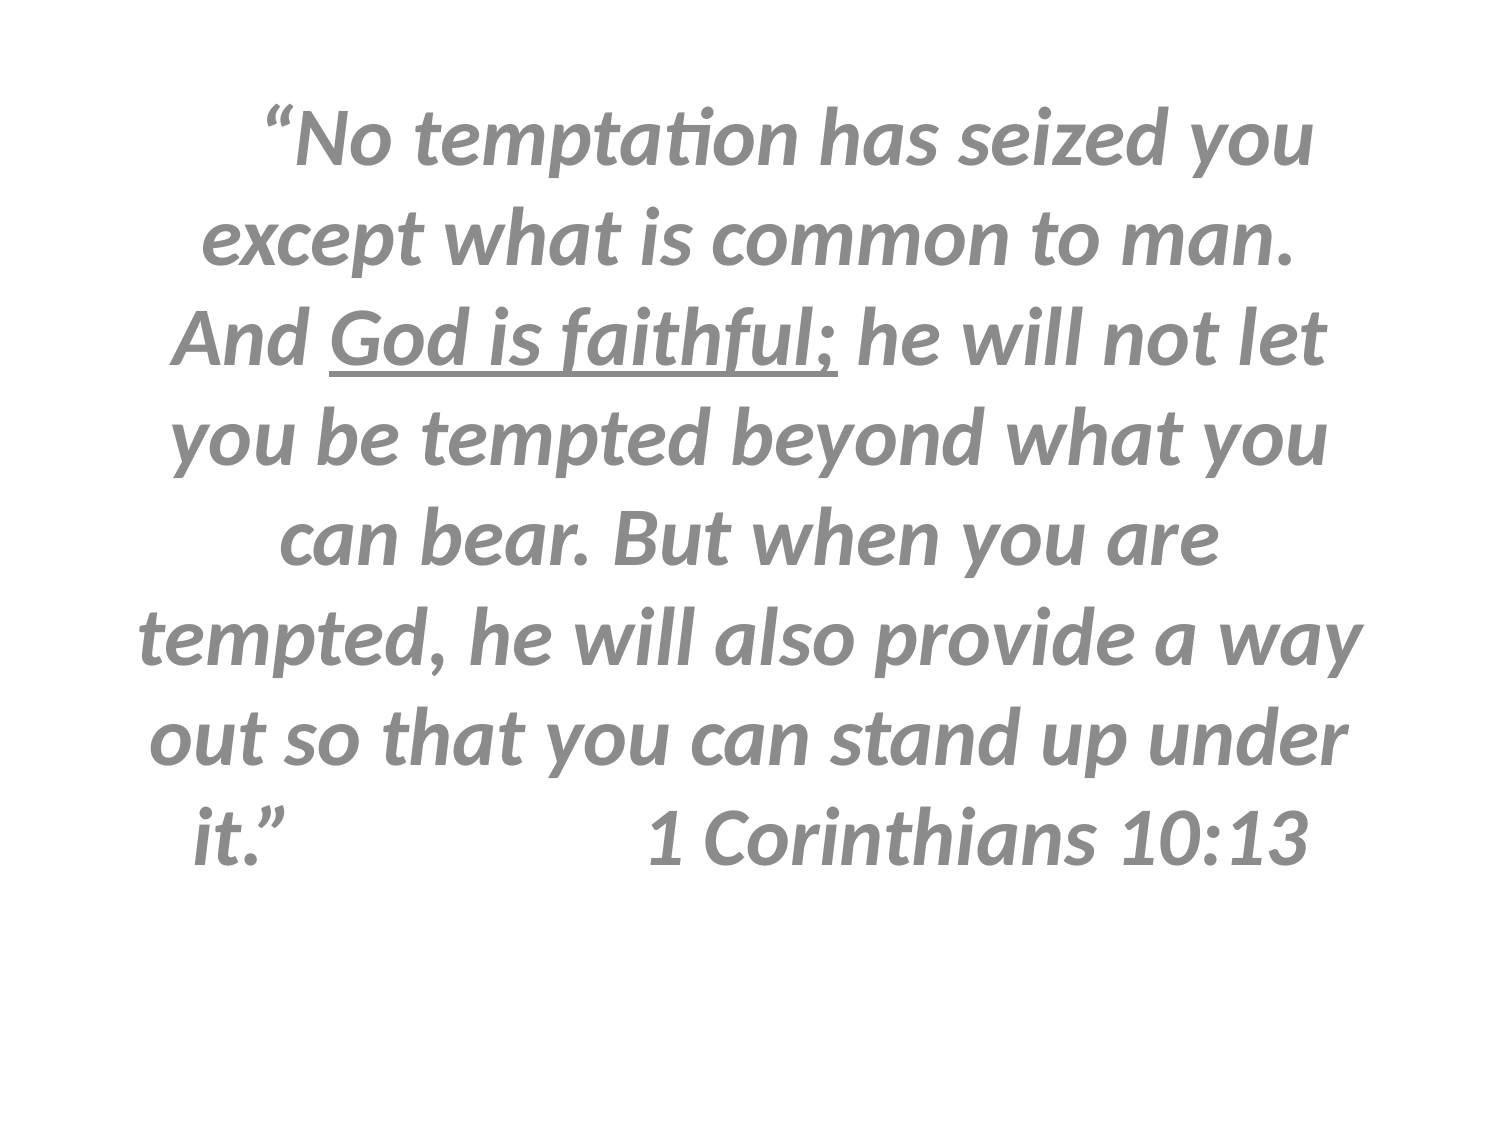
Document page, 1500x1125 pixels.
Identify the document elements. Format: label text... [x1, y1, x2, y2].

subtitle “No temptation has seized you except what is common to man. And God is faithful; he will not let you be tempted beyond what you can bear. But when you are tempted, he will also provide a way out so that you can stand up under it.” 1 Corinthians 10:13 [112, 75, 1388, 363]
